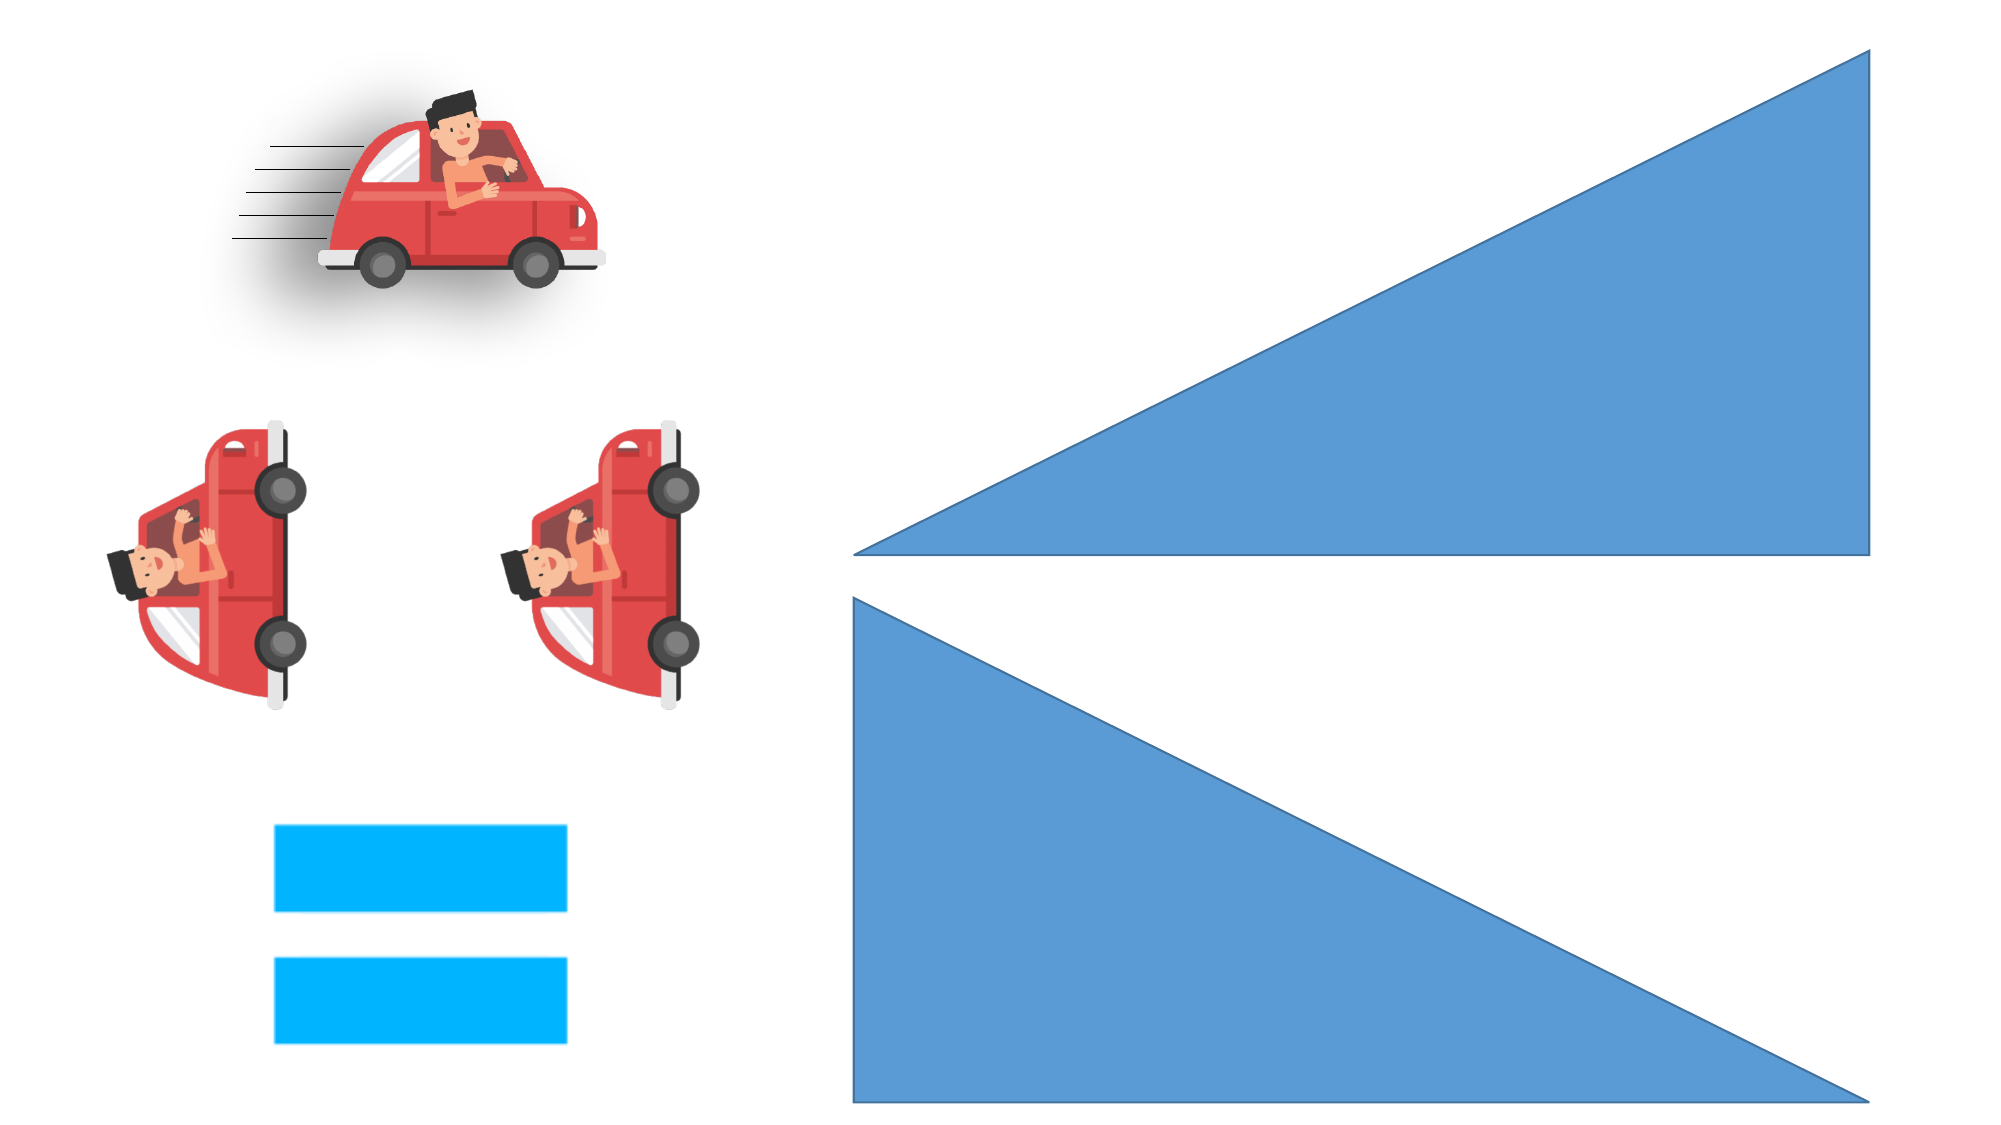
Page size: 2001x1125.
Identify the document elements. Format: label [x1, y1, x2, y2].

text_box [232, 76, 638, 303]
text_box [852, 596, 1870, 1104]
text_box [853, 49, 1871, 557]
picture [40, 388, 768, 1125]
